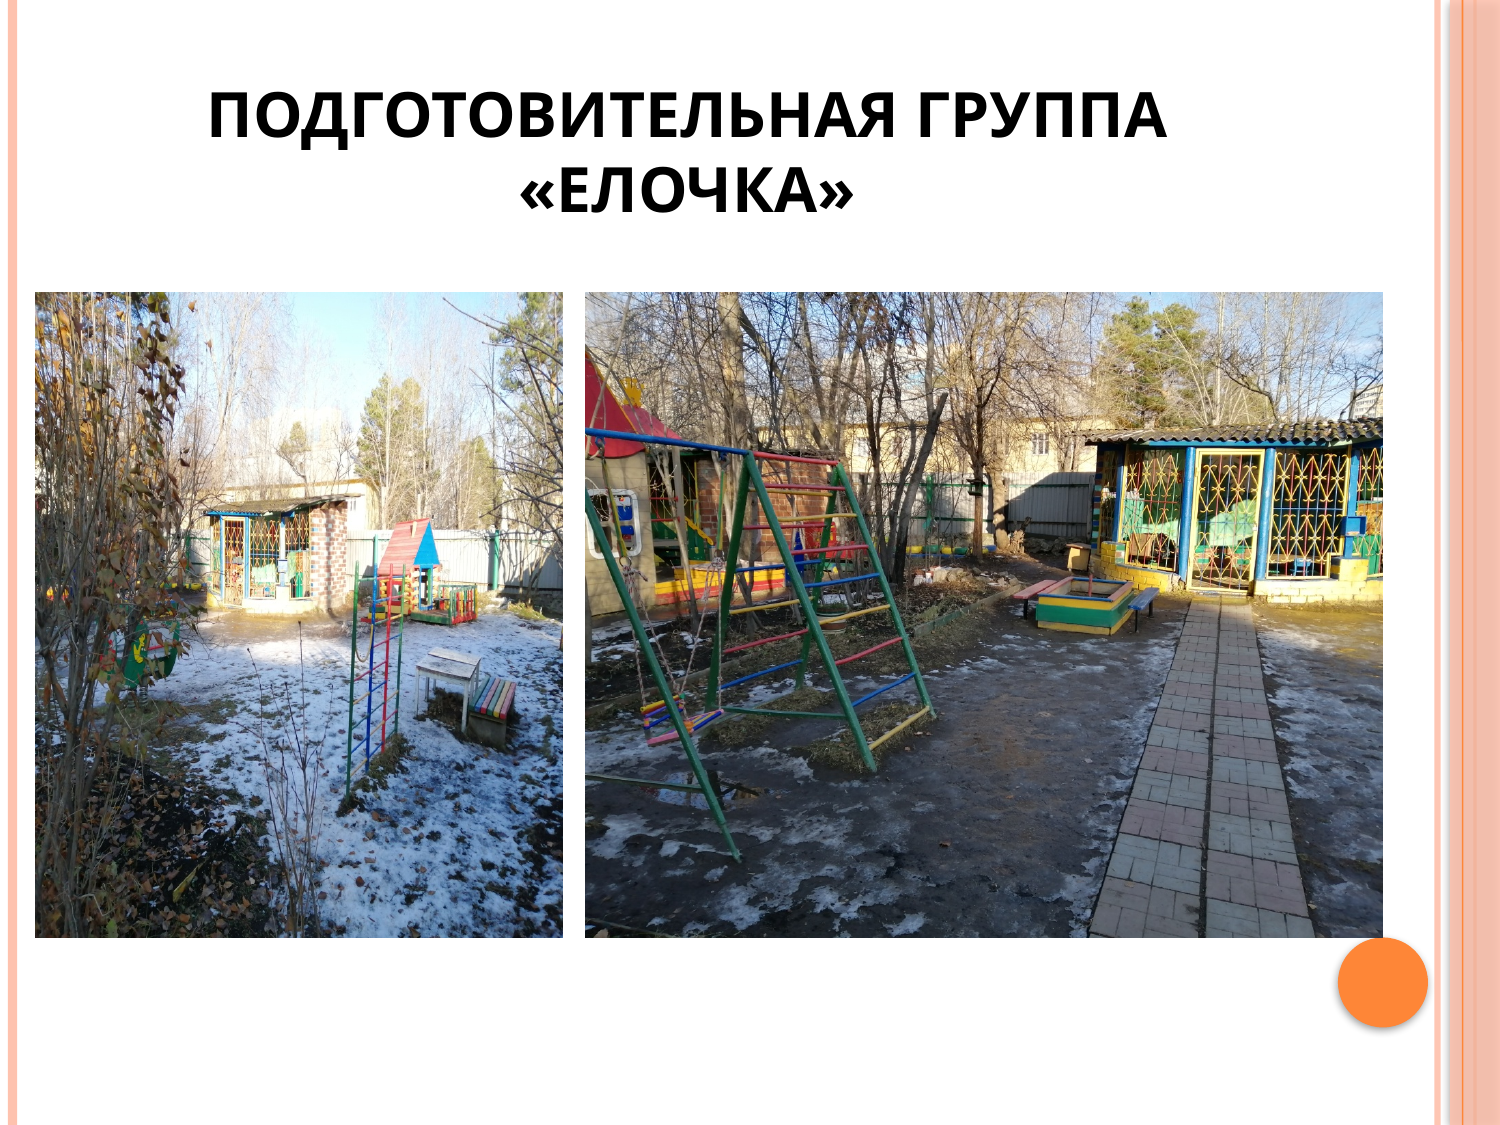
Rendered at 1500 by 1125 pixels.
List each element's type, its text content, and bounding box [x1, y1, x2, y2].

picture [34, 292, 563, 938]
title Подготовительная группа «Елочка» [75, 45, 1300, 233]
picture [585, 292, 1384, 938]
